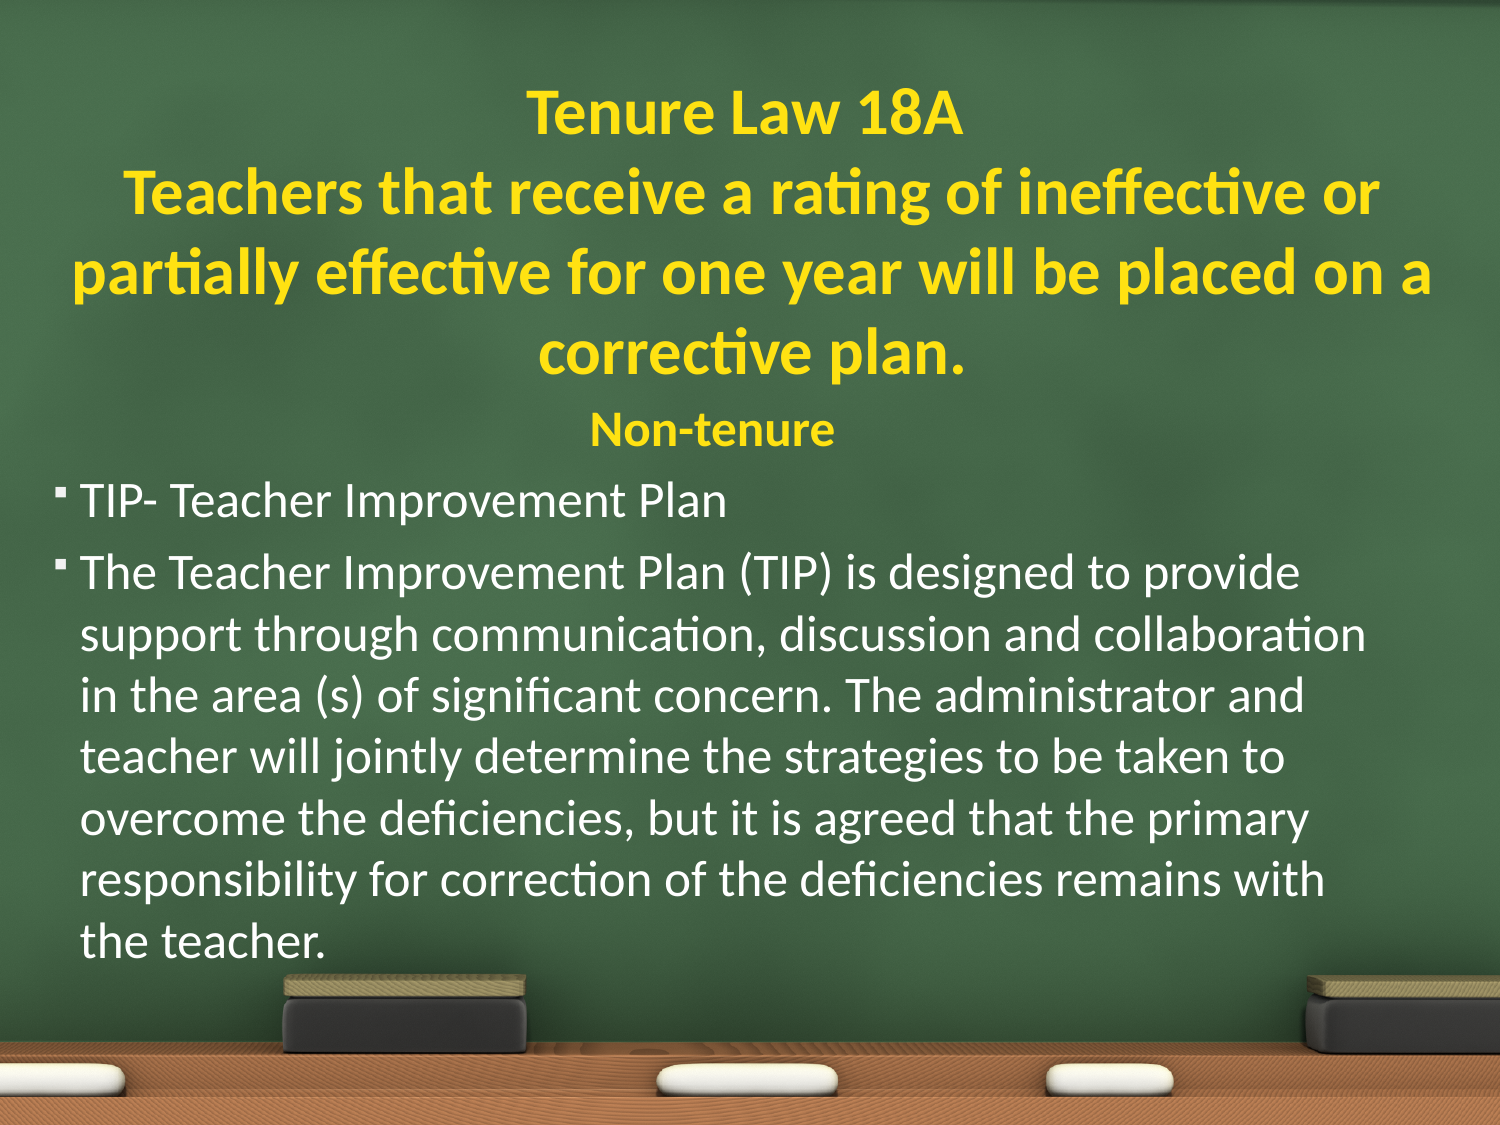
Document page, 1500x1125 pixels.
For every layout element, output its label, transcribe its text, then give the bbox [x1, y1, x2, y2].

picture [0, 0, 1500, 1125]
title Tenure Law 18A Teachers that receive a rating of ineffective or partially effective for one year will be placed on a corrective plan. [55, 0, 1451, 456]
list Non-tenure TIP- Teacher Improvement Plan The Teacher Improvement Plan (TIP) is designed to provide support through communication, discussion and collaboration in the area (s) of significant concern. The administrator and teacher will jointly determine the strategies to be taken to overcome the deficiencies, but it is agreed that the primary responsibility for correction of the deficiencies remains with the teacher. [37, 387, 1388, 981]
